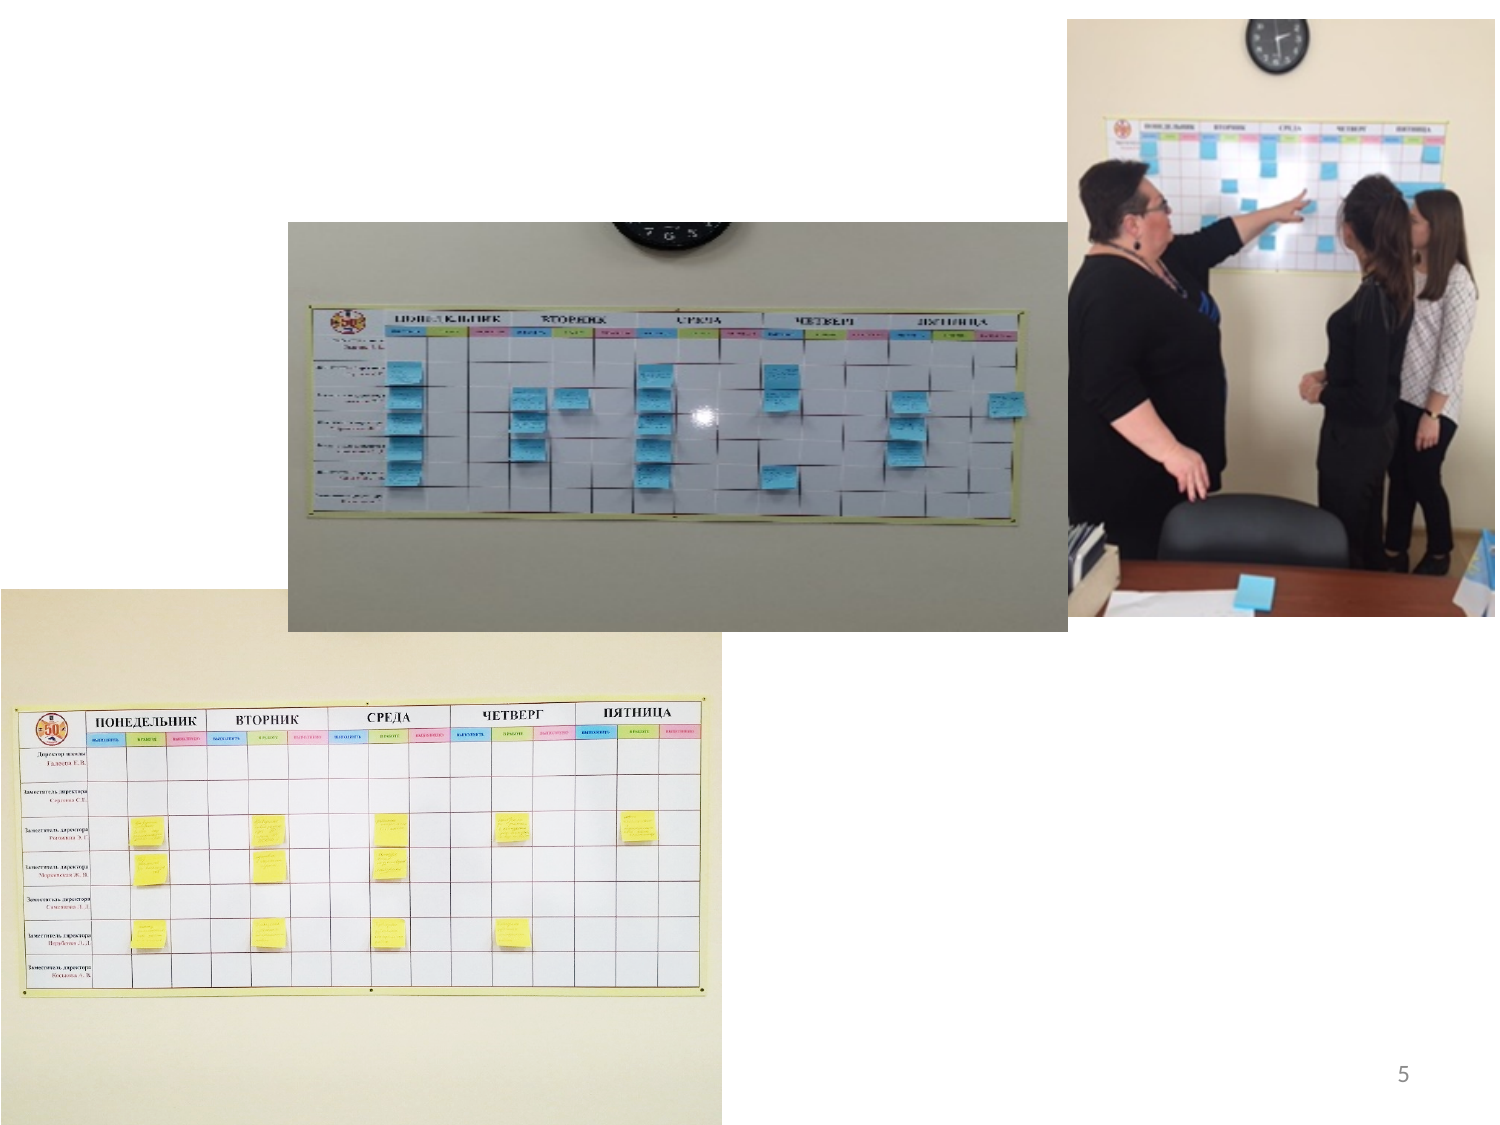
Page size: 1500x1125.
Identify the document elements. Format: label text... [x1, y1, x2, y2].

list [1, 589, 722, 1125]
slide_number 5 [1074, 1042, 1425, 1103]
picture [287, 18, 1495, 632]
